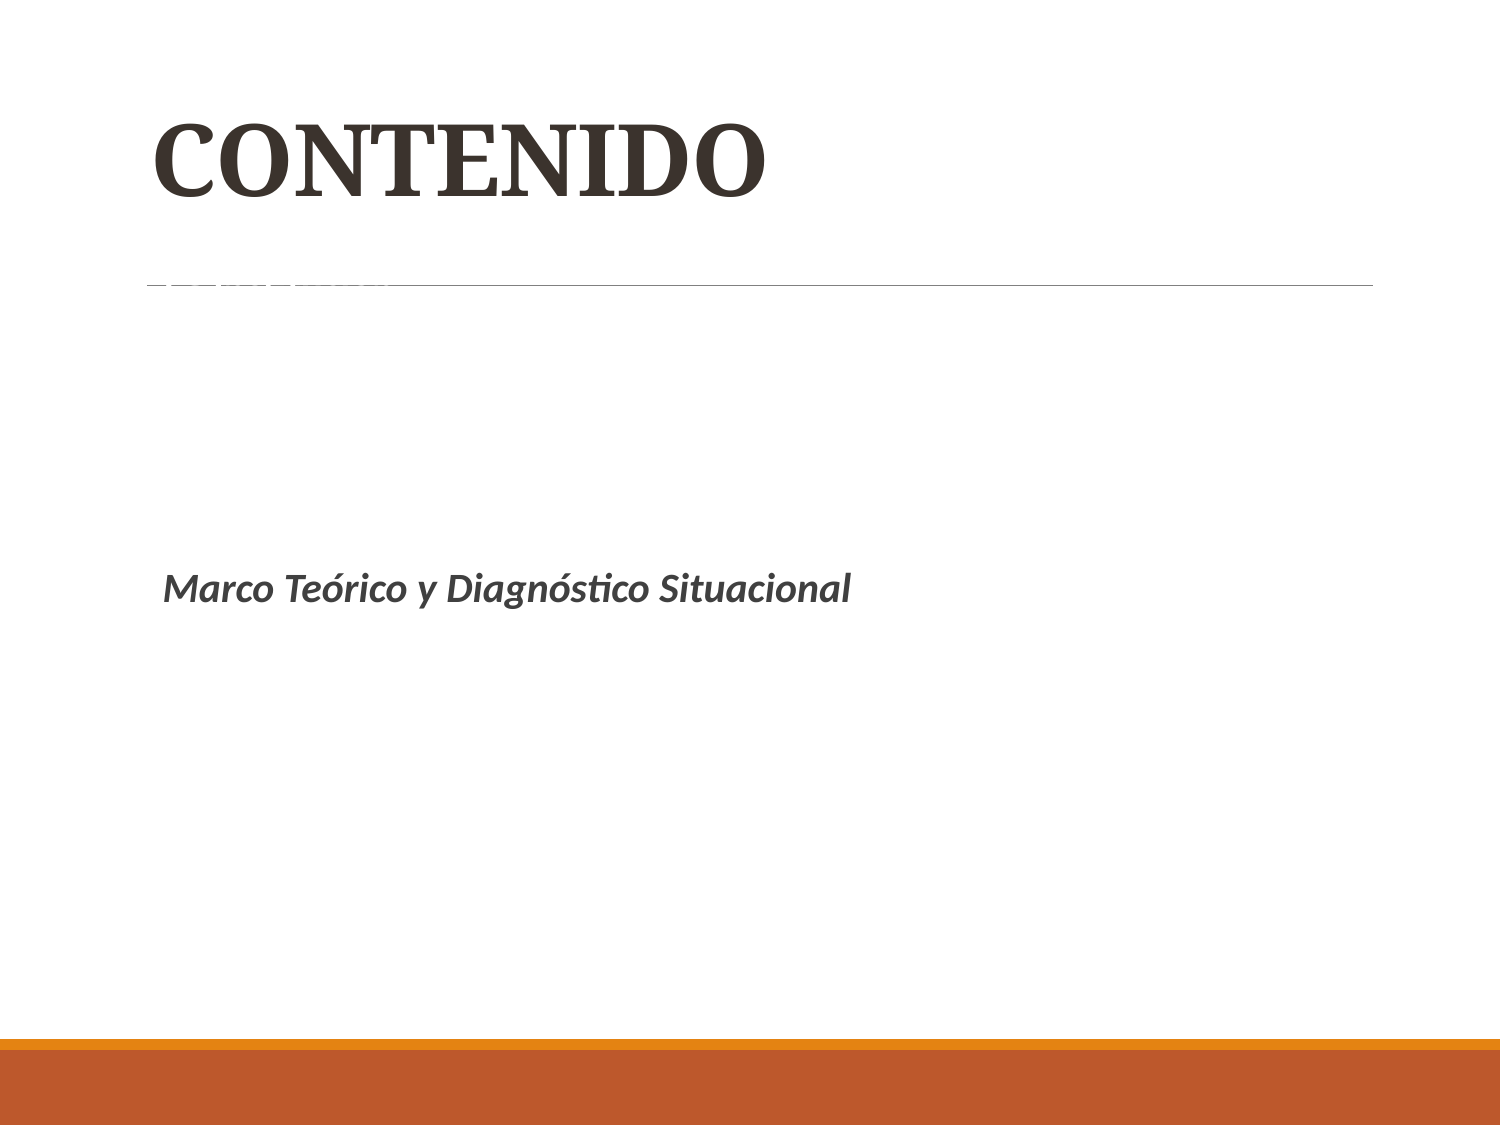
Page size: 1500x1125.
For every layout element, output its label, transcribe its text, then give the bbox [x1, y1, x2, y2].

list La Institución Situación Actual Justificación e Importancia Objetivos Marco Teórico y Diagnóstico Situacional Cuadro de Mando Integral Conclusiones y Recomendaciones [147, 262, 1343, 1005]
title CONTENIDO [135, 47, 1373, 285]
